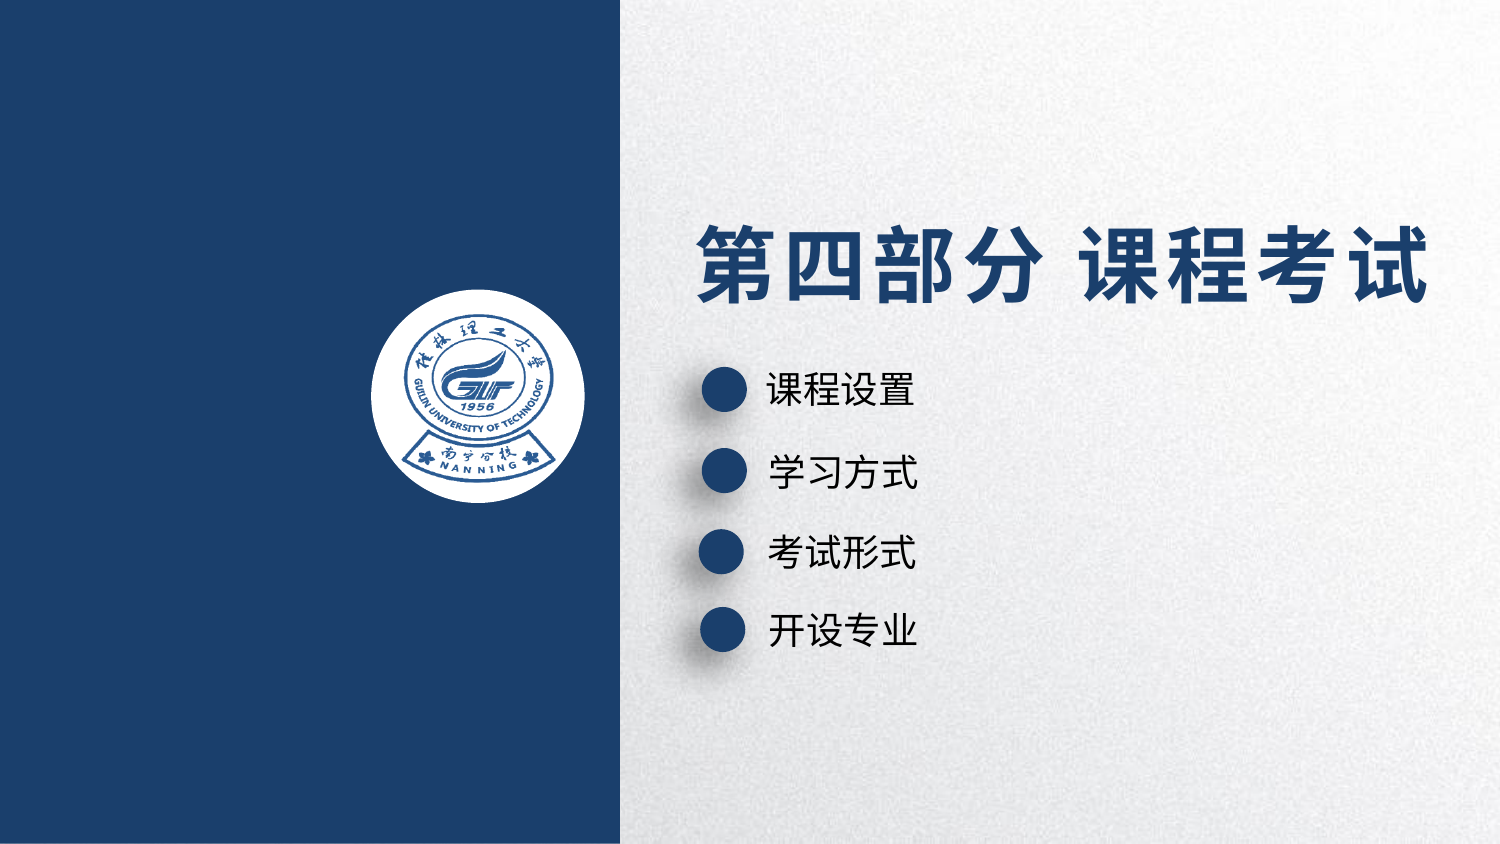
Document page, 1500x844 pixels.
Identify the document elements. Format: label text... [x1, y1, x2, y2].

text_box [698, 604, 748, 655]
text_box 课程设置 [750, 359, 931, 419]
text_box [574, 345, 587, 448]
text_box 第四部分 课程考试 [679, 205, 1500, 421]
picture [385, 289, 571, 504]
picture [622, 0, 1500, 844]
text_box 开设专业 [754, 599, 934, 659]
text_box [369, 348, 380, 444]
text_box 学习方式 [754, 441, 934, 502]
text_box [0, 0, 622, 844]
text_box [699, 445, 749, 496]
text_box [699, 364, 749, 415]
text_box [696, 527, 746, 577]
text_box 考试形式 [752, 521, 933, 582]
